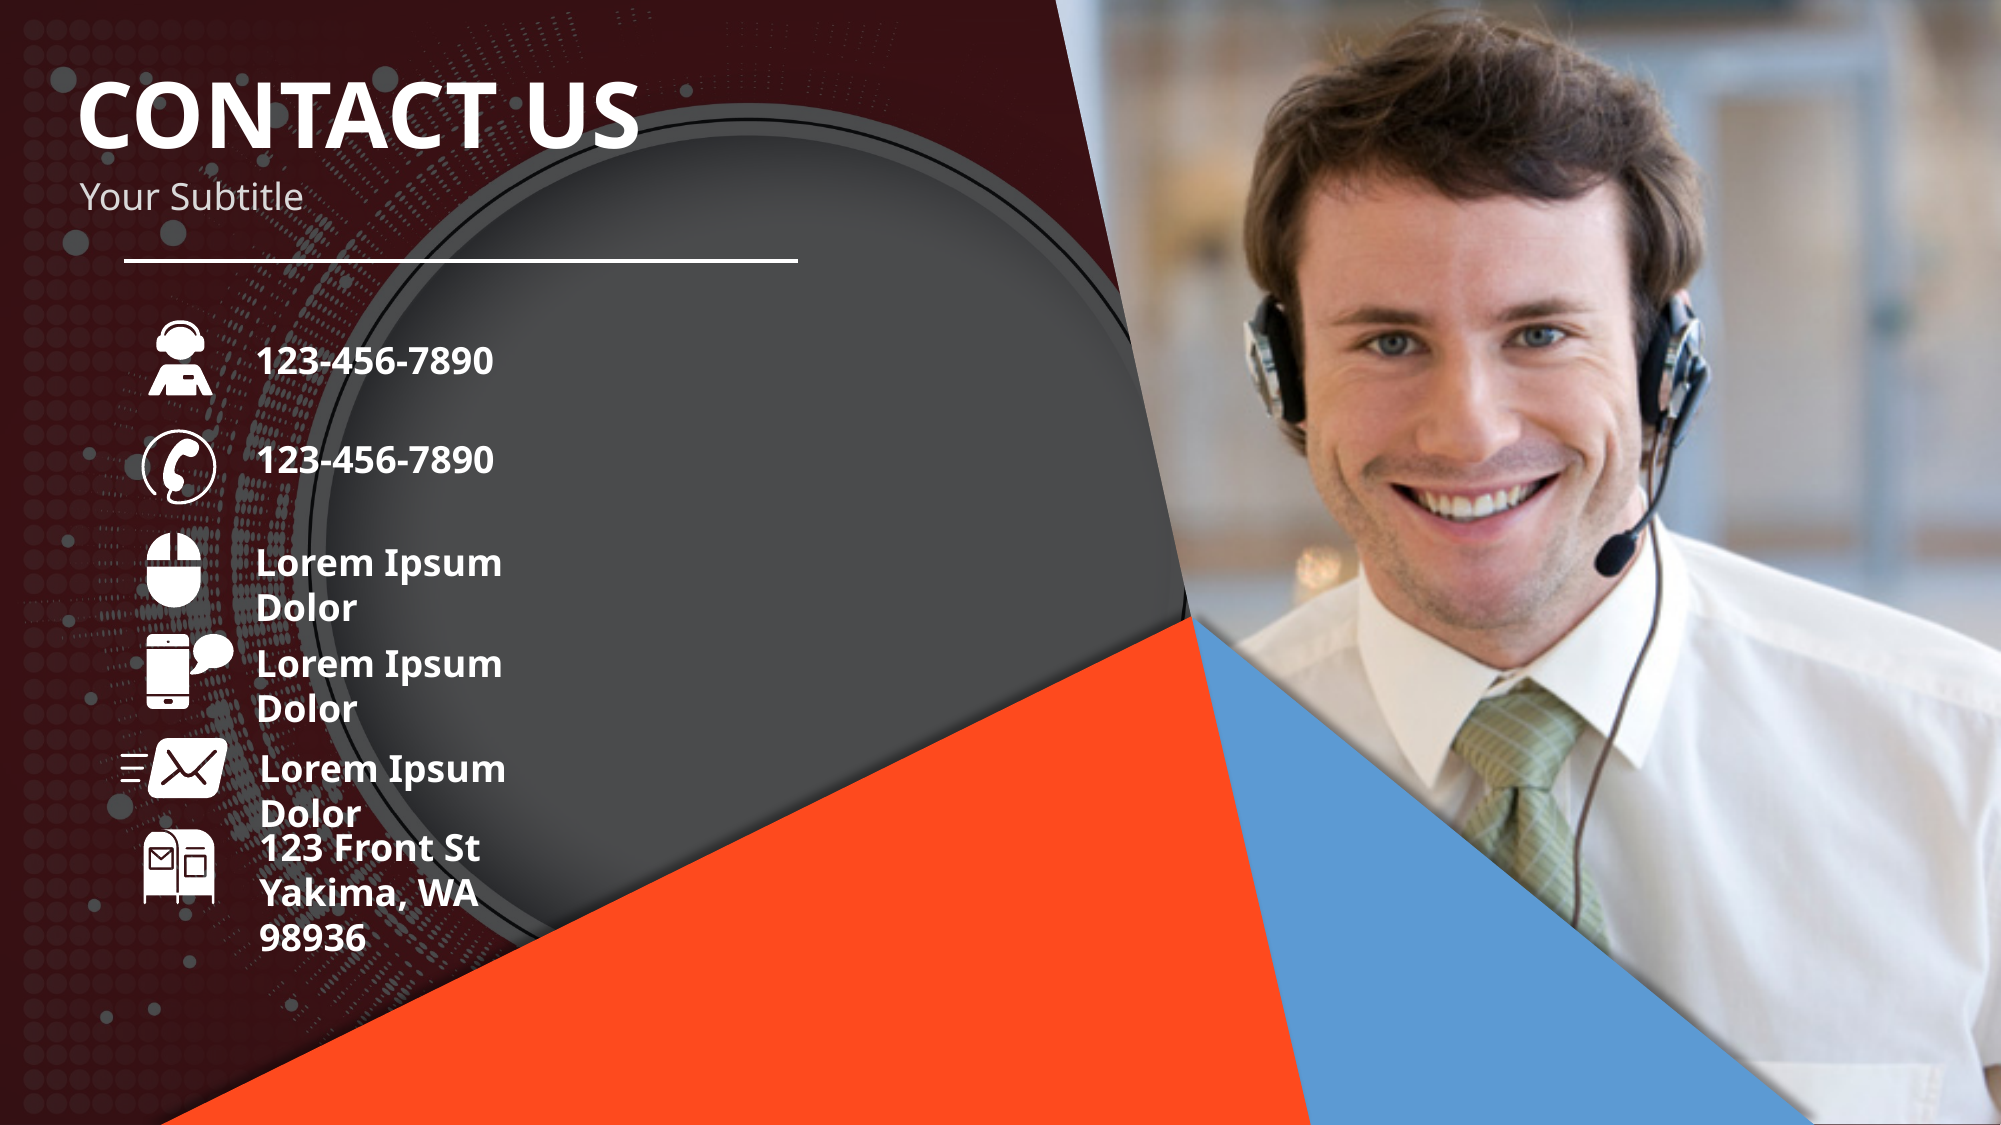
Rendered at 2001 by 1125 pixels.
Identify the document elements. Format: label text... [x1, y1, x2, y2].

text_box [148, 320, 213, 396]
text_box [146, 566, 201, 608]
text_box [177, 532, 201, 561]
text_box 123 Front St Yakima, WA 98936 [244, 816, 590, 967]
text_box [143, 829, 215, 905]
text_box [1195, 617, 1817, 1125]
text_box 123-456-7890 [241, 428, 541, 489]
text_box [141, 429, 217, 505]
text_box [158, 614, 1312, 1125]
text_box [146, 532, 171, 561]
text_box Lorem Ipsum Dolor [240, 531, 586, 632]
text_box Lorem Ipsum Dolor [244, 737, 590, 816]
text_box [60, 49, 1020, 227]
text_box 123-456-7890 [240, 329, 541, 390]
text_box [1054, 0, 2000, 1125]
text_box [120, 737, 228, 798]
text_box Lorem Ipsum Dolor [240, 632, 586, 738]
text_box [146, 633, 234, 709]
